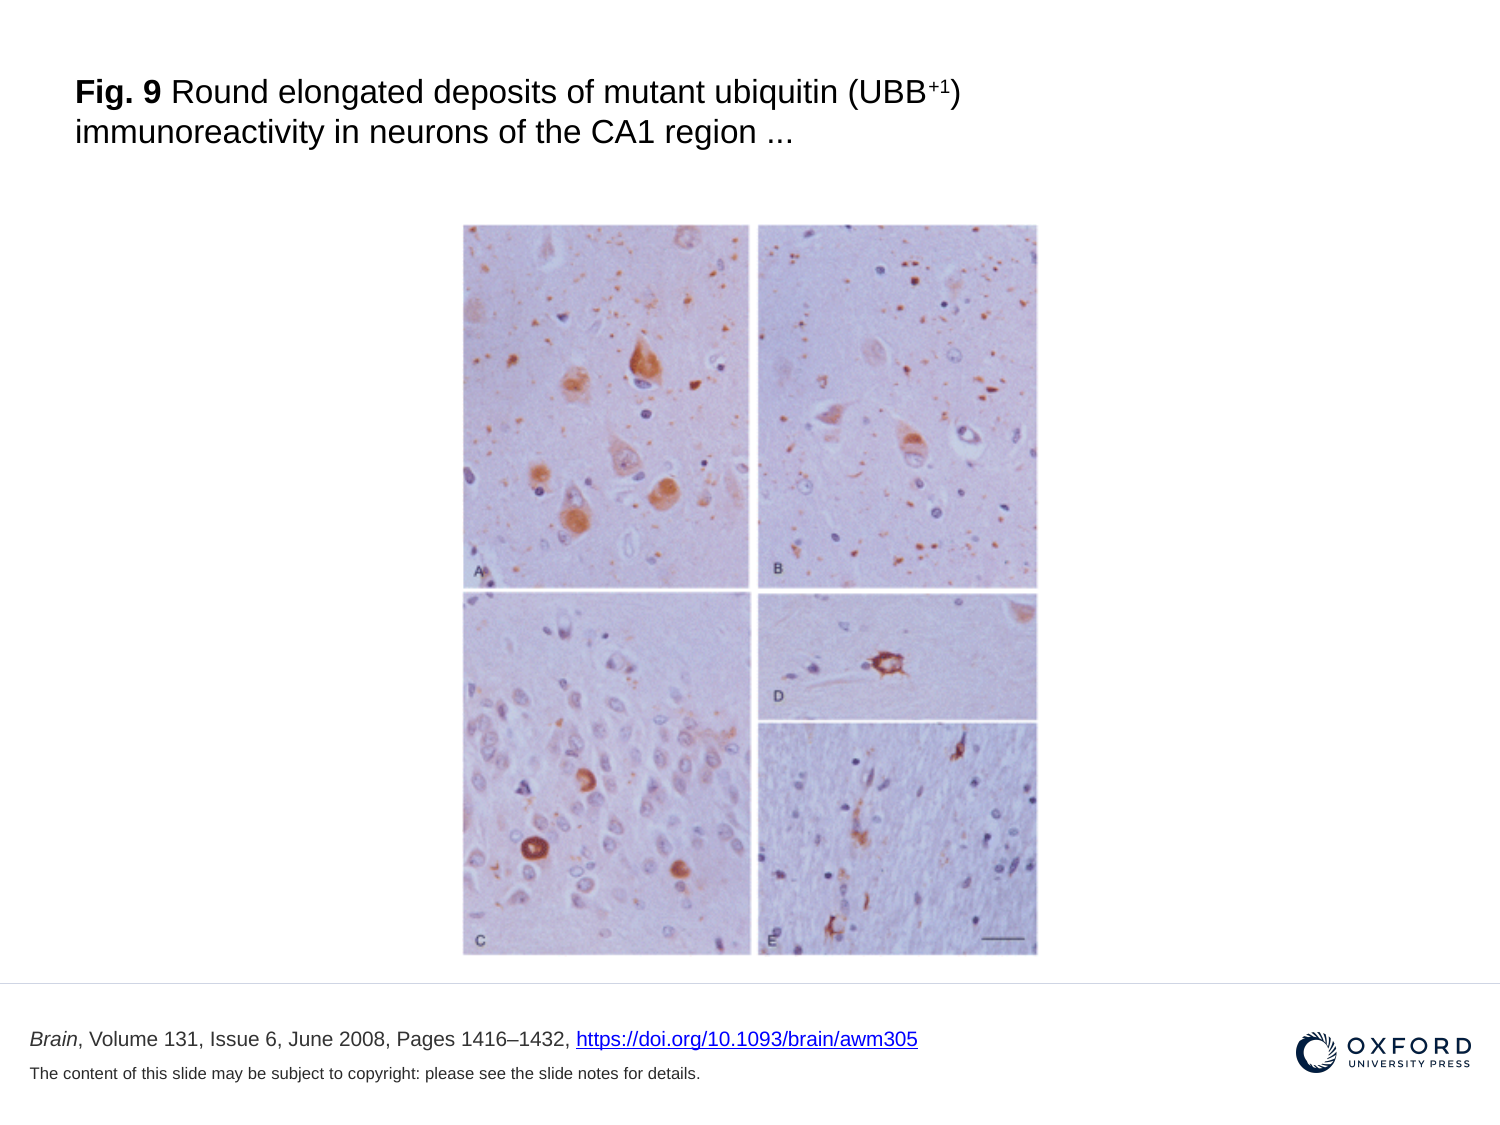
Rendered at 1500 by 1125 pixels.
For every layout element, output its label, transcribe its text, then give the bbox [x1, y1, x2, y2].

picture [462, 224, 1040, 957]
footer Brain, Volume 131, Issue 6, June 2008, Pages 1416–1432, https://doi.org/10.1093/brain/awm305 The content of this slide may be subject to copyright: please see the slide notes for details. [0, 983, 1260, 1125]
title Fig. 9 Round elongated deposits of mutant ubiquitin (UBB+1) immunoreactivity in neurons of the CA1 region ... [75, 69, 1078, 171]
picture [1296, 1032, 1471, 1073]
